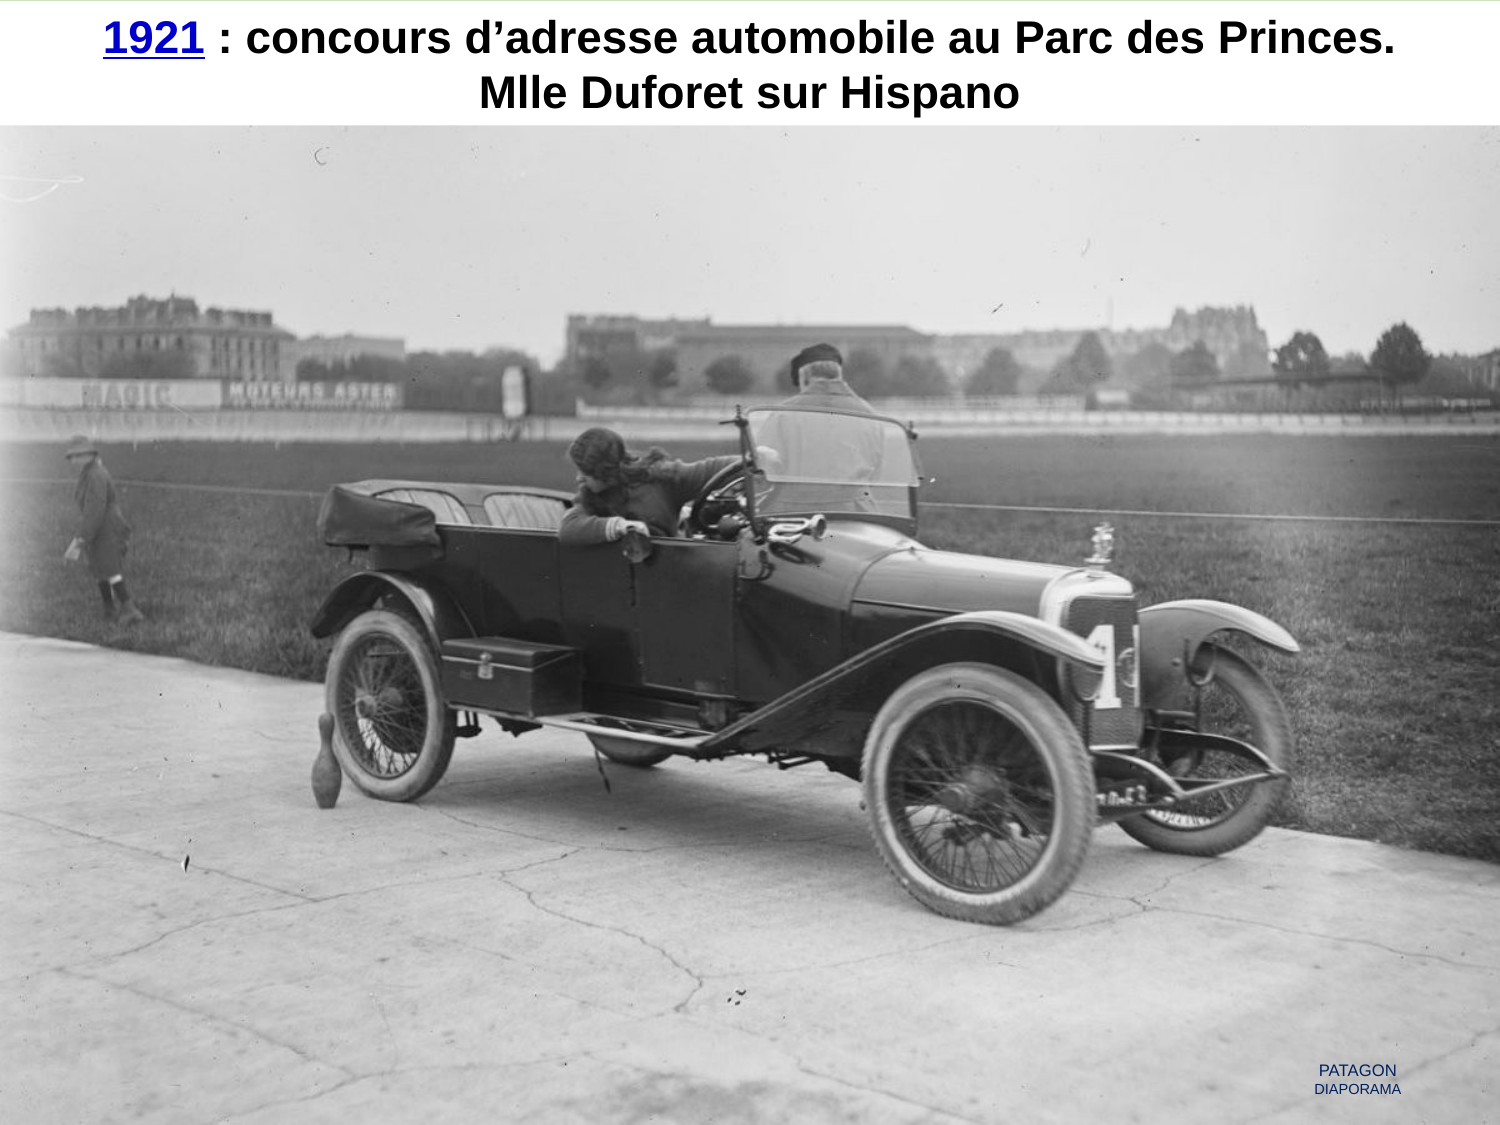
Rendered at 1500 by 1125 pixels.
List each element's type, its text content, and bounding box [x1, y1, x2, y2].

text_box 1921 : concours d’adresse automobile au Parc des Princes. Mlle Duforet sur Hispano [0, 0, 1500, 92]
picture [0, 92, 1500, 1125]
